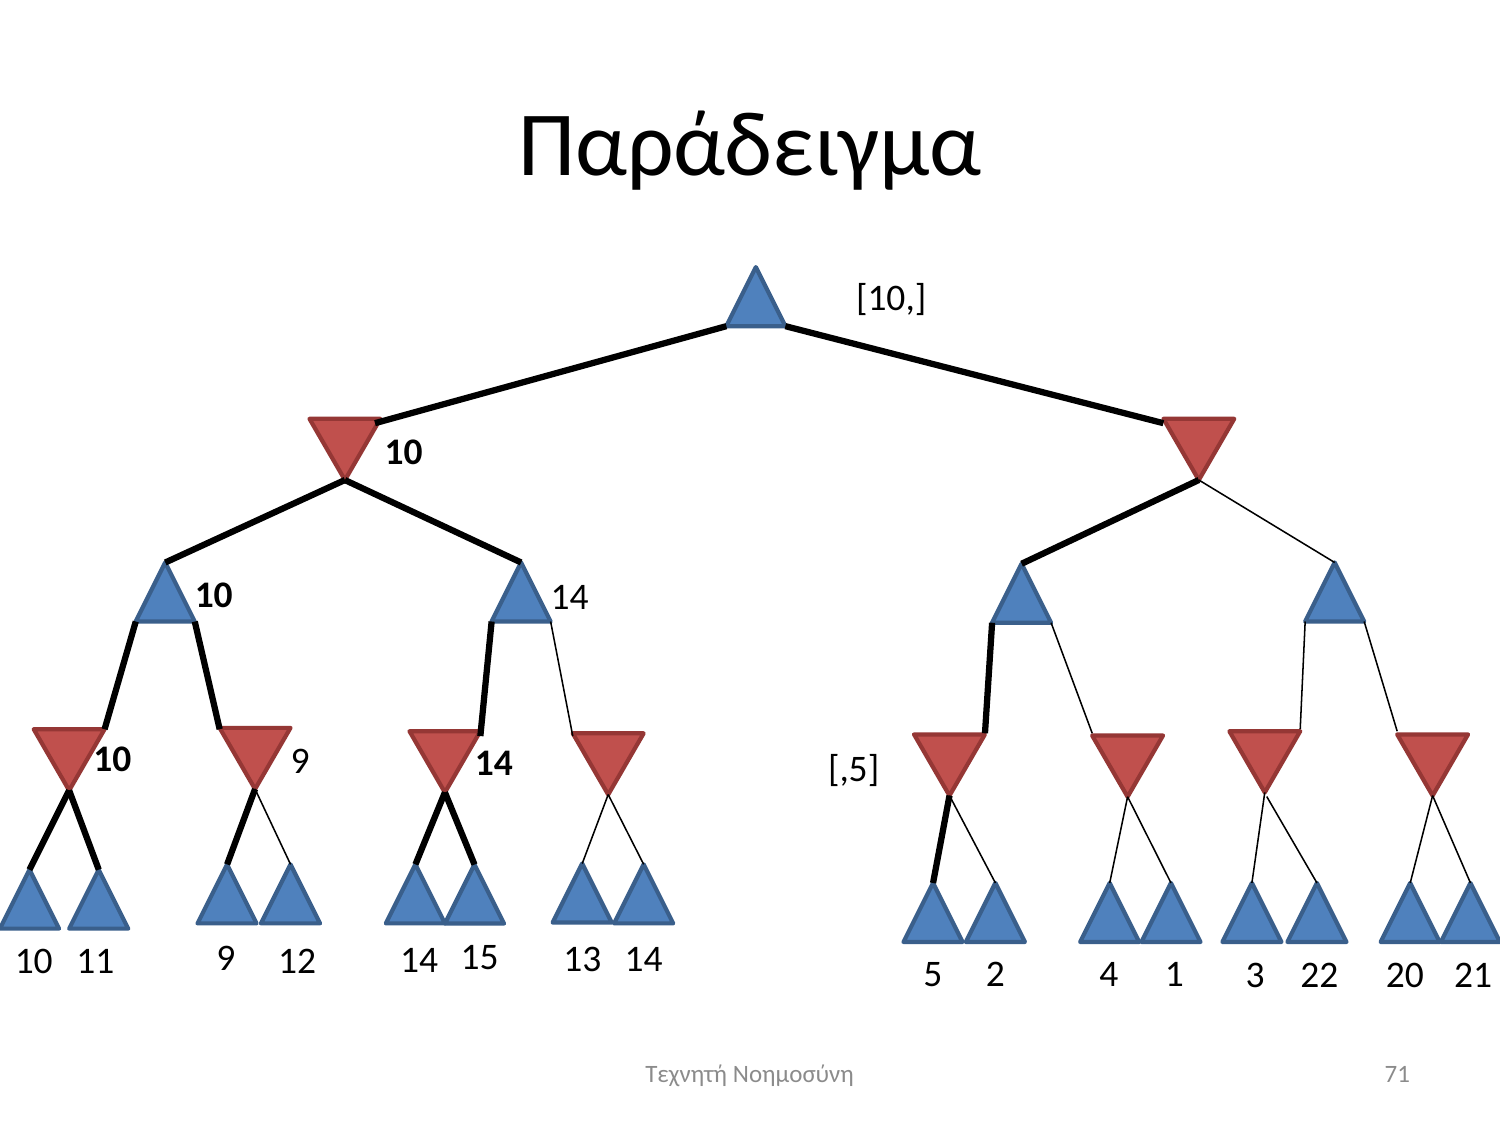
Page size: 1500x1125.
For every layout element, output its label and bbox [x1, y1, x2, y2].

footer [512, 1042, 988, 1103]
text_box [0, 265, 1500, 1003]
slide_number [1074, 1042, 1425, 1103]
title [75, 45, 1425, 233]
